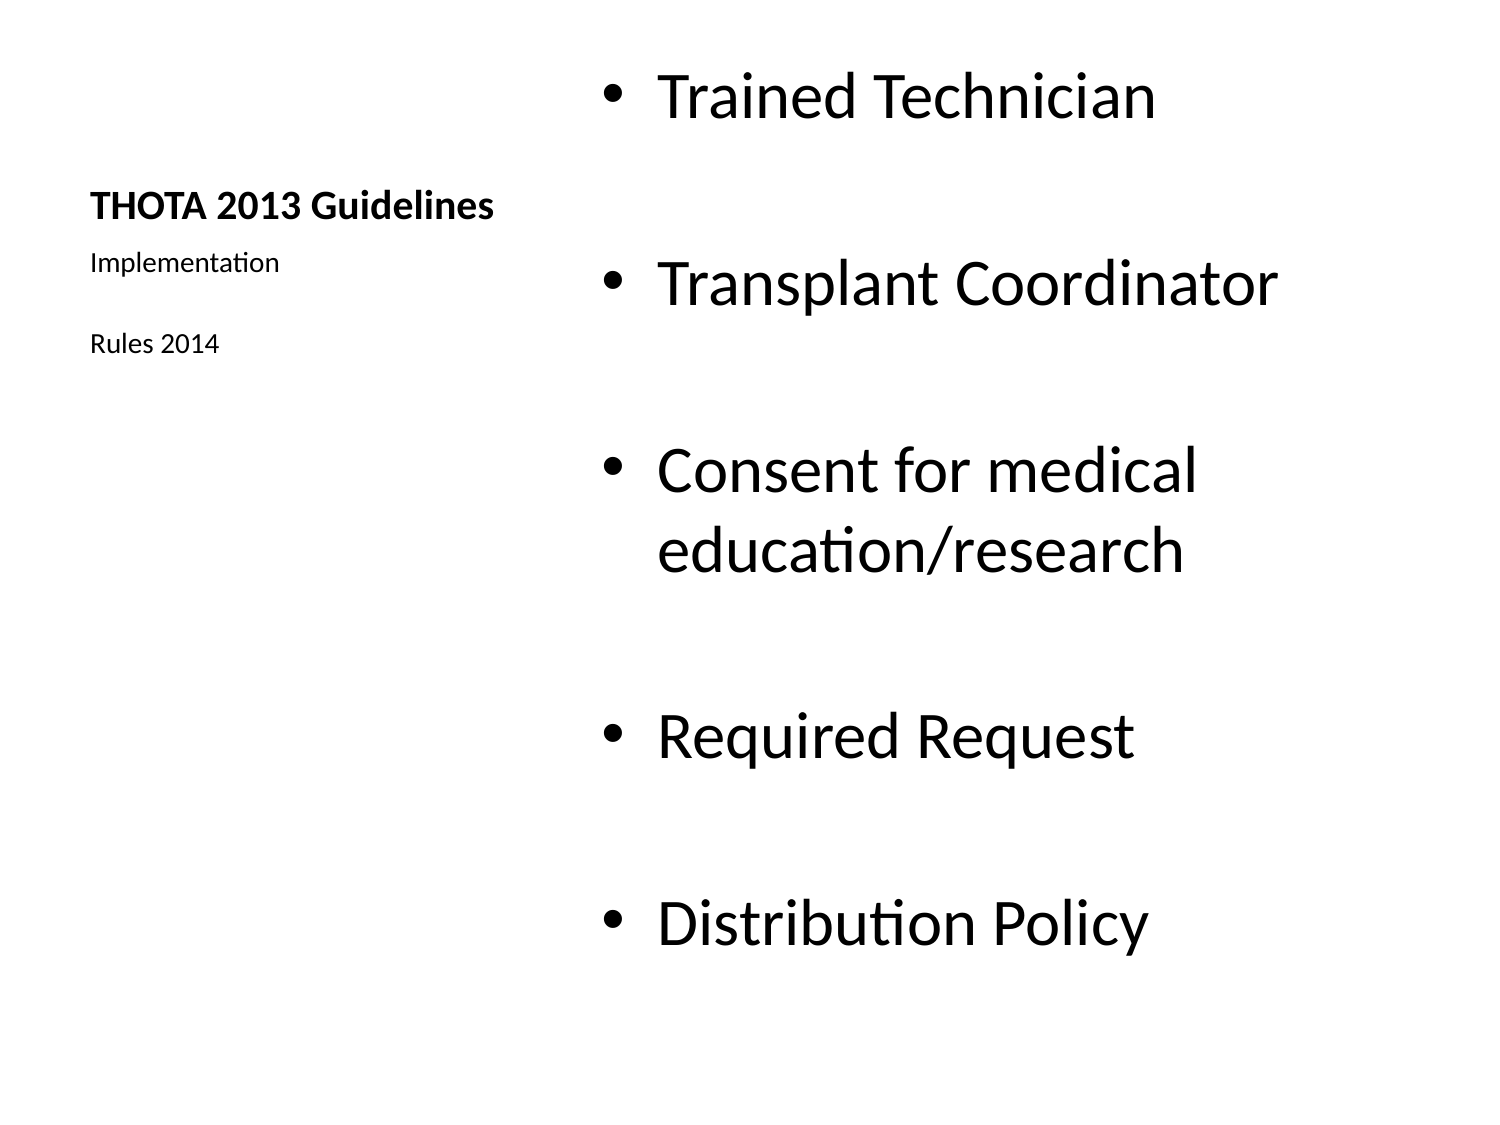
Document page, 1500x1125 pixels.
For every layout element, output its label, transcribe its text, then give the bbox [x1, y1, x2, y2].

list Trained Technician Transplant Coordinator Consent for medical education/research Required Request Distribution Policy [586, 44, 1425, 1005]
list Implementation Rules 2014 [75, 235, 569, 1005]
title THOTA 2013 Guidelines [75, 44, 569, 235]
